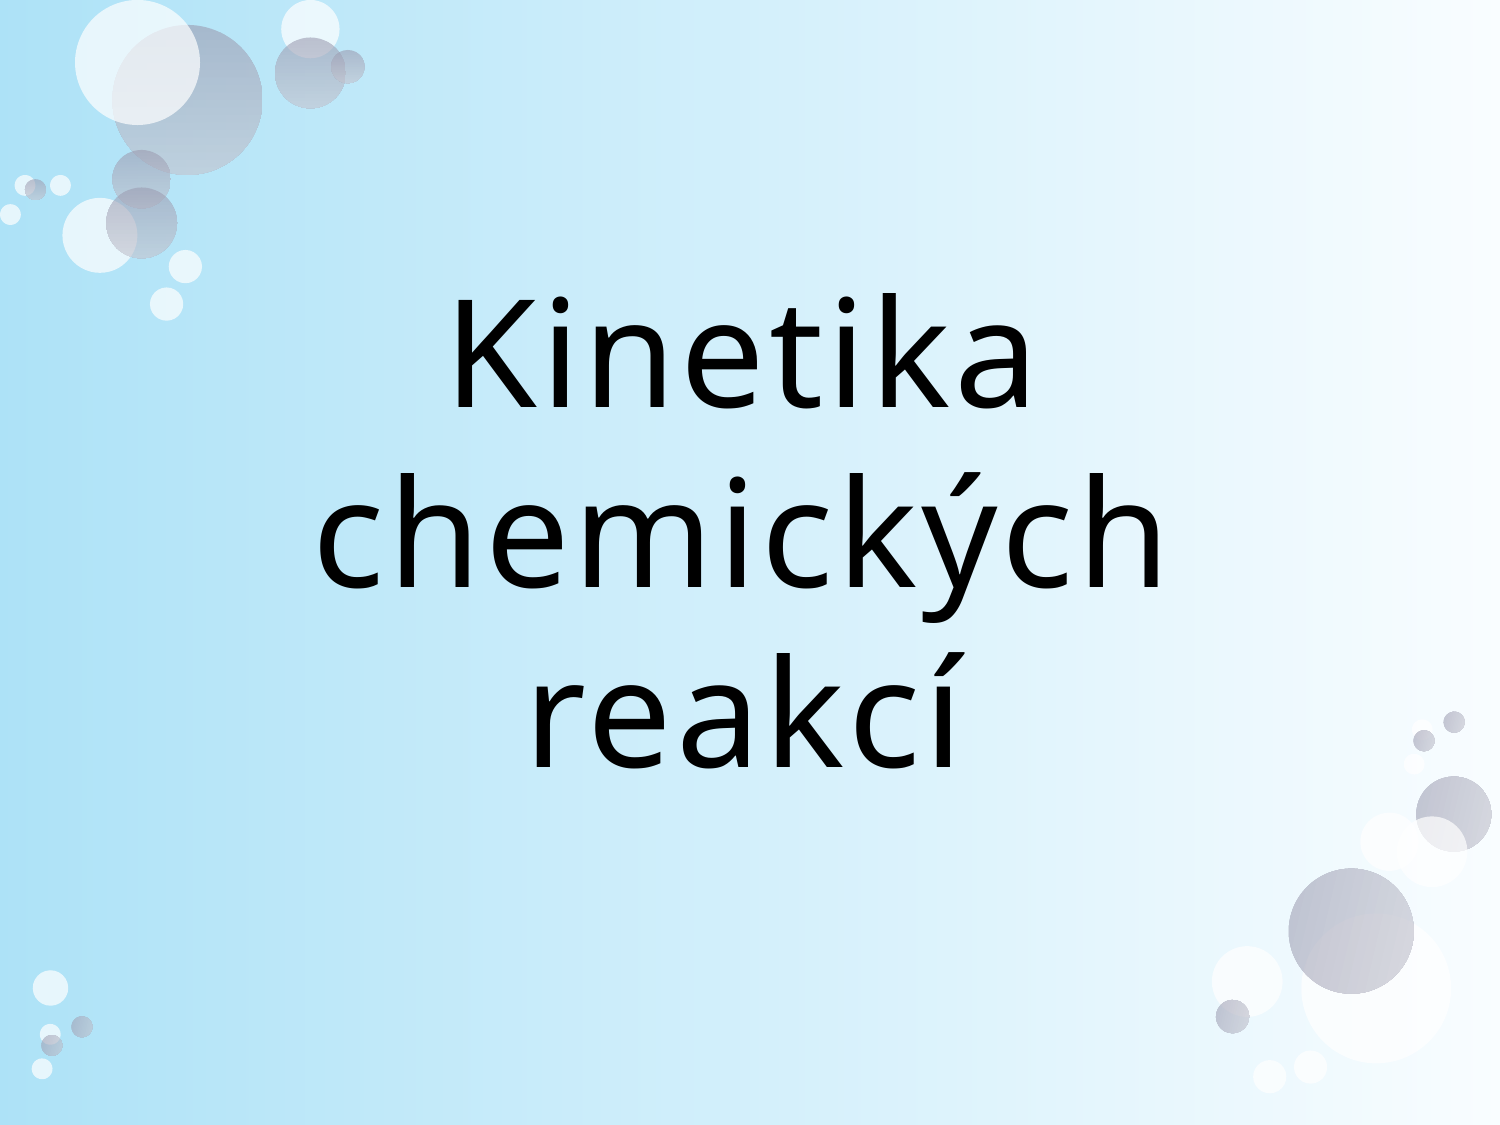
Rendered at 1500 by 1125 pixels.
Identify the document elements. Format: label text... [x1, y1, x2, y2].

title Kinetika chemických reakcí [64, 338, 1424, 717]
